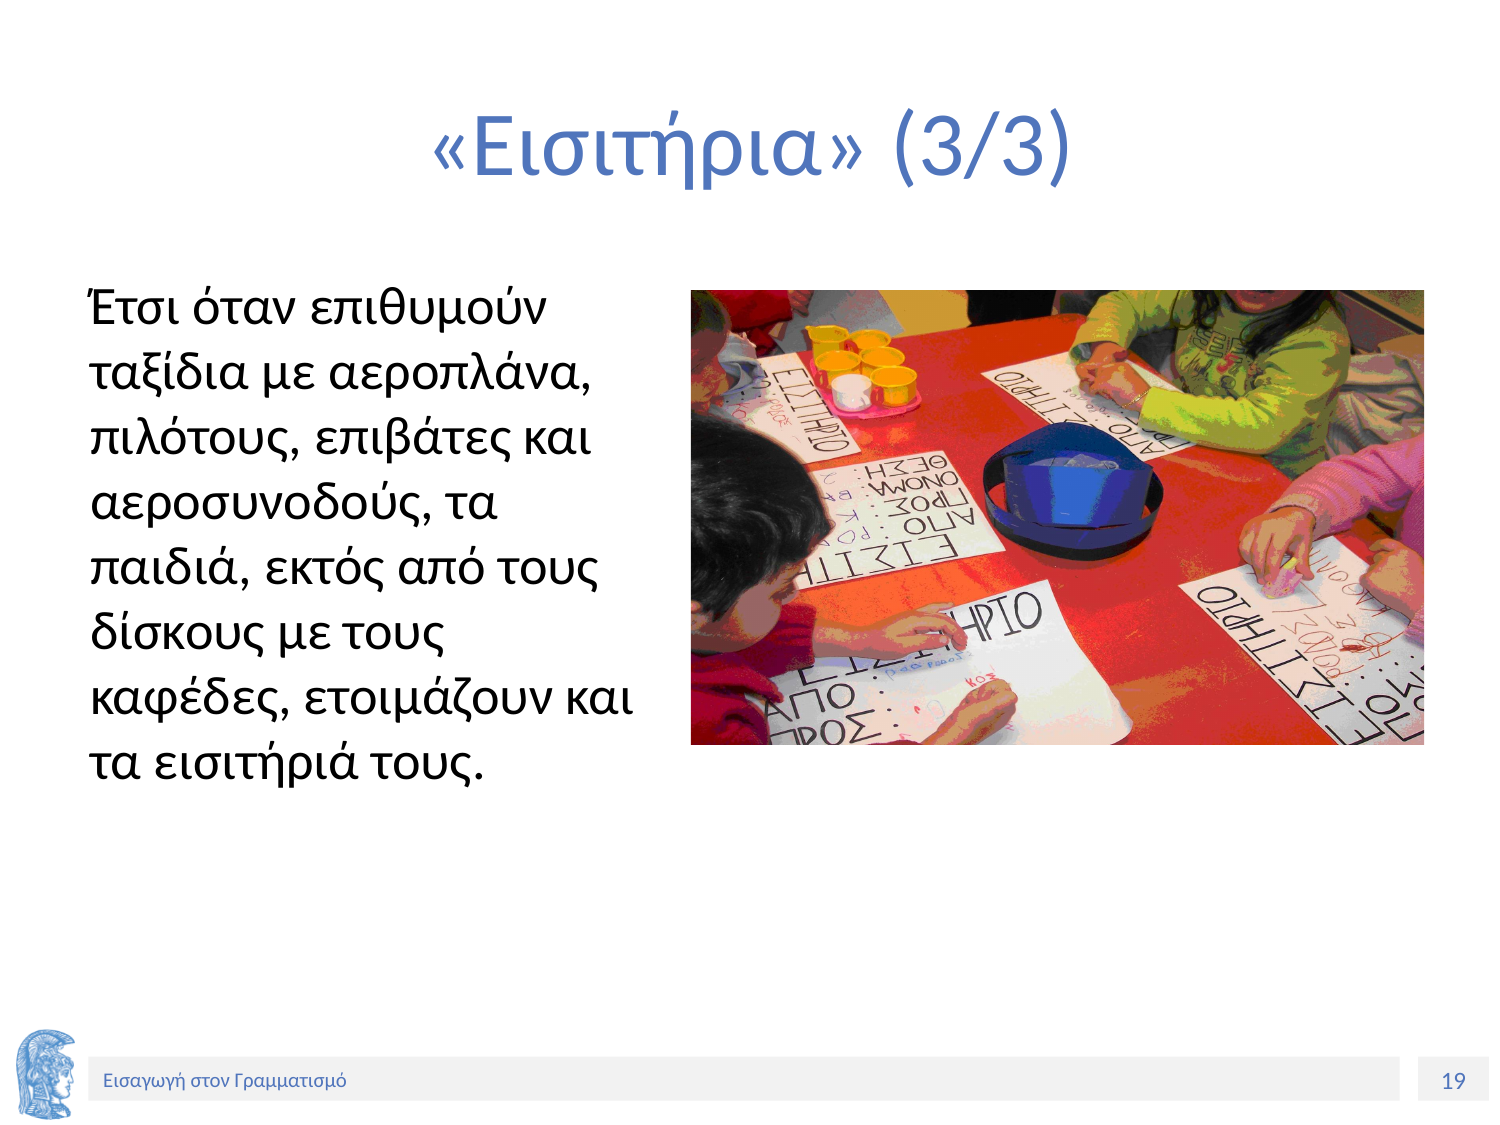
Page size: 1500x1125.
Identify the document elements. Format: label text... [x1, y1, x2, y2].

picture [9, 1026, 81, 1120]
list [690, 290, 1425, 745]
list Έτσι όταν επιθυμούν ταξίδια με αεροπλάνα, πιλότους, επιβάτες και αεροσυνοδούς, τα παιδιά, εκτός από τους δίσκους με τους καφέδες, ετοιμάζουν και τα εισιτήριά τους. [75, 262, 668, 1005]
title «Εισιτήρια» (3/3) [75, 45, 1425, 233]
